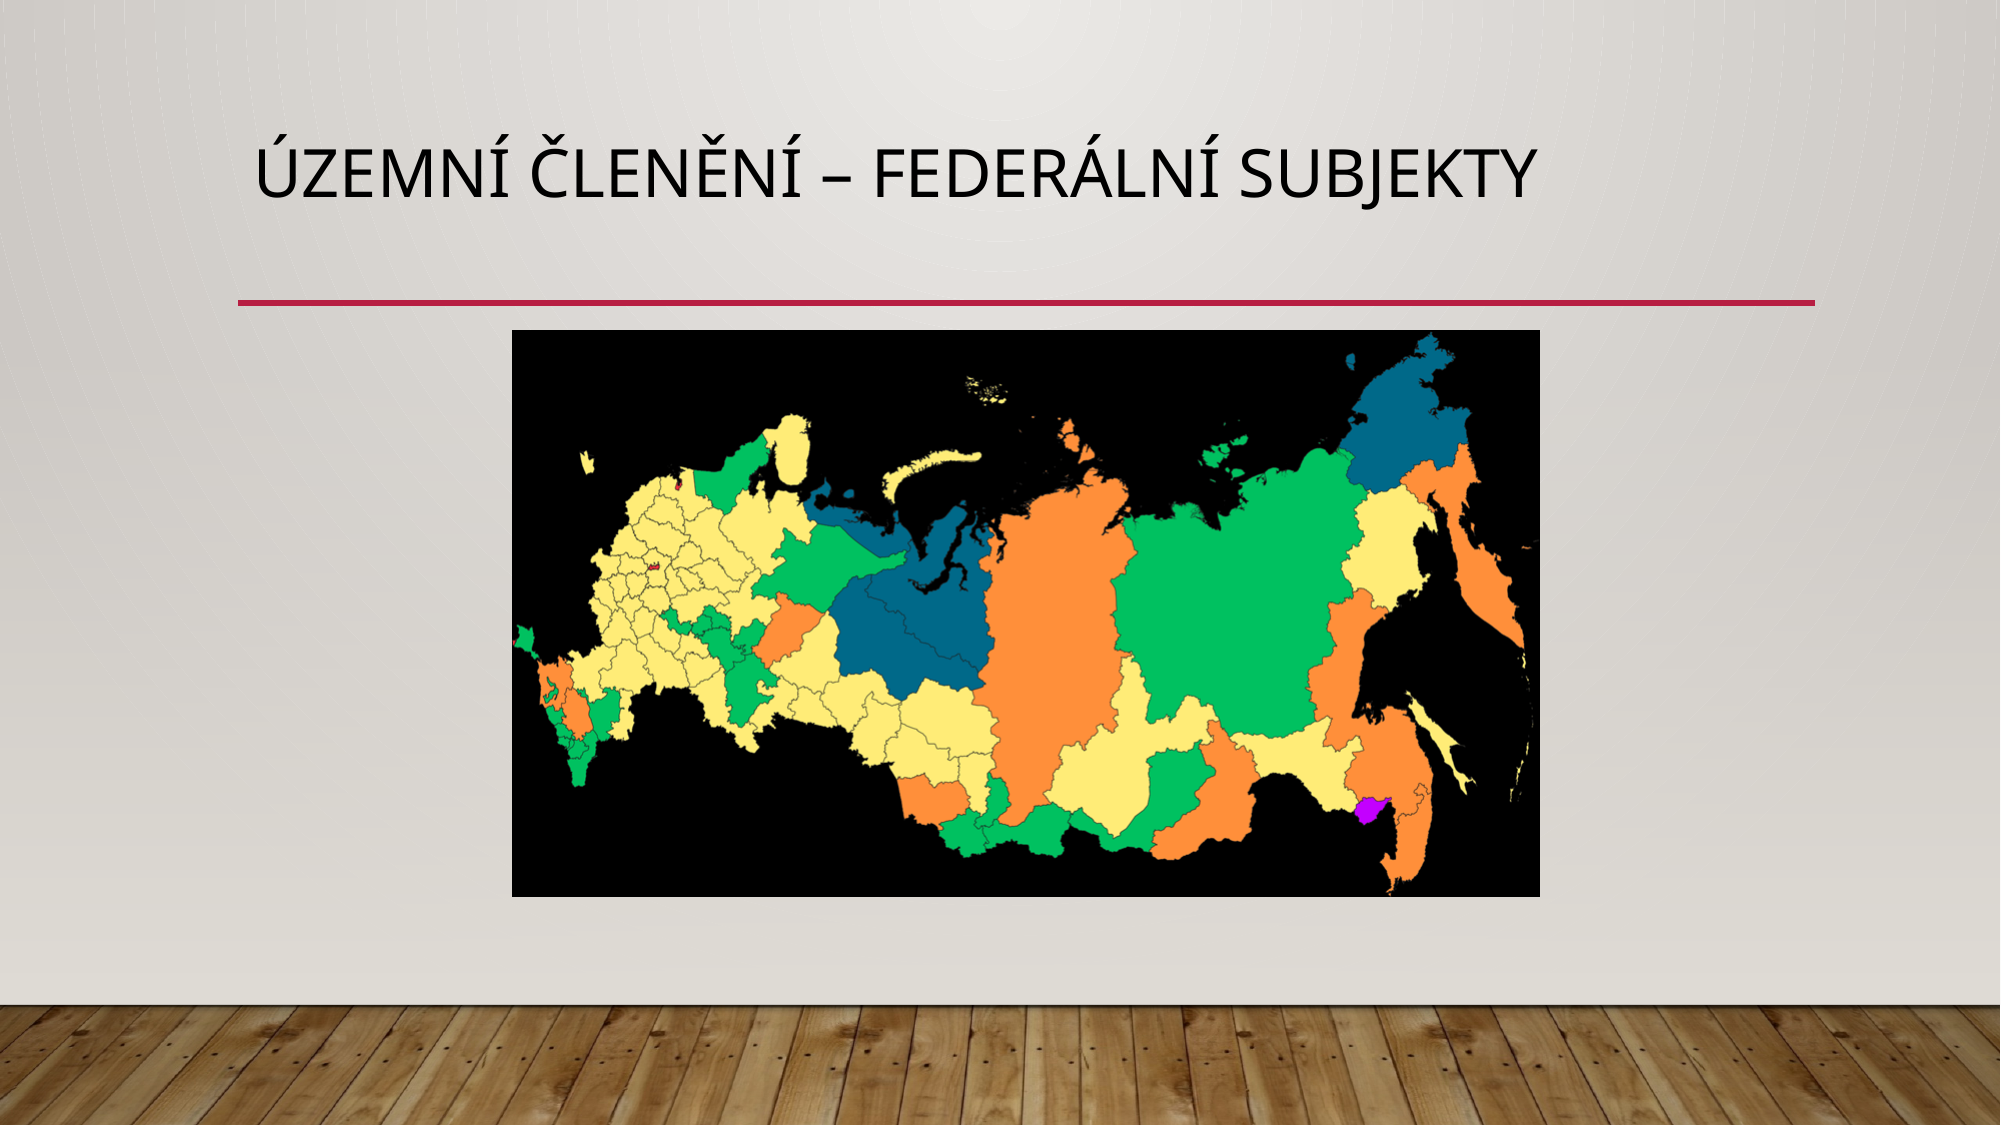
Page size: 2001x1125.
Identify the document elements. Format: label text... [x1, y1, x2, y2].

title Územní členění – federální subjekty [238, 131, 1814, 305]
picture [0, 1005, 2000, 1125]
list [512, 330, 1540, 897]
